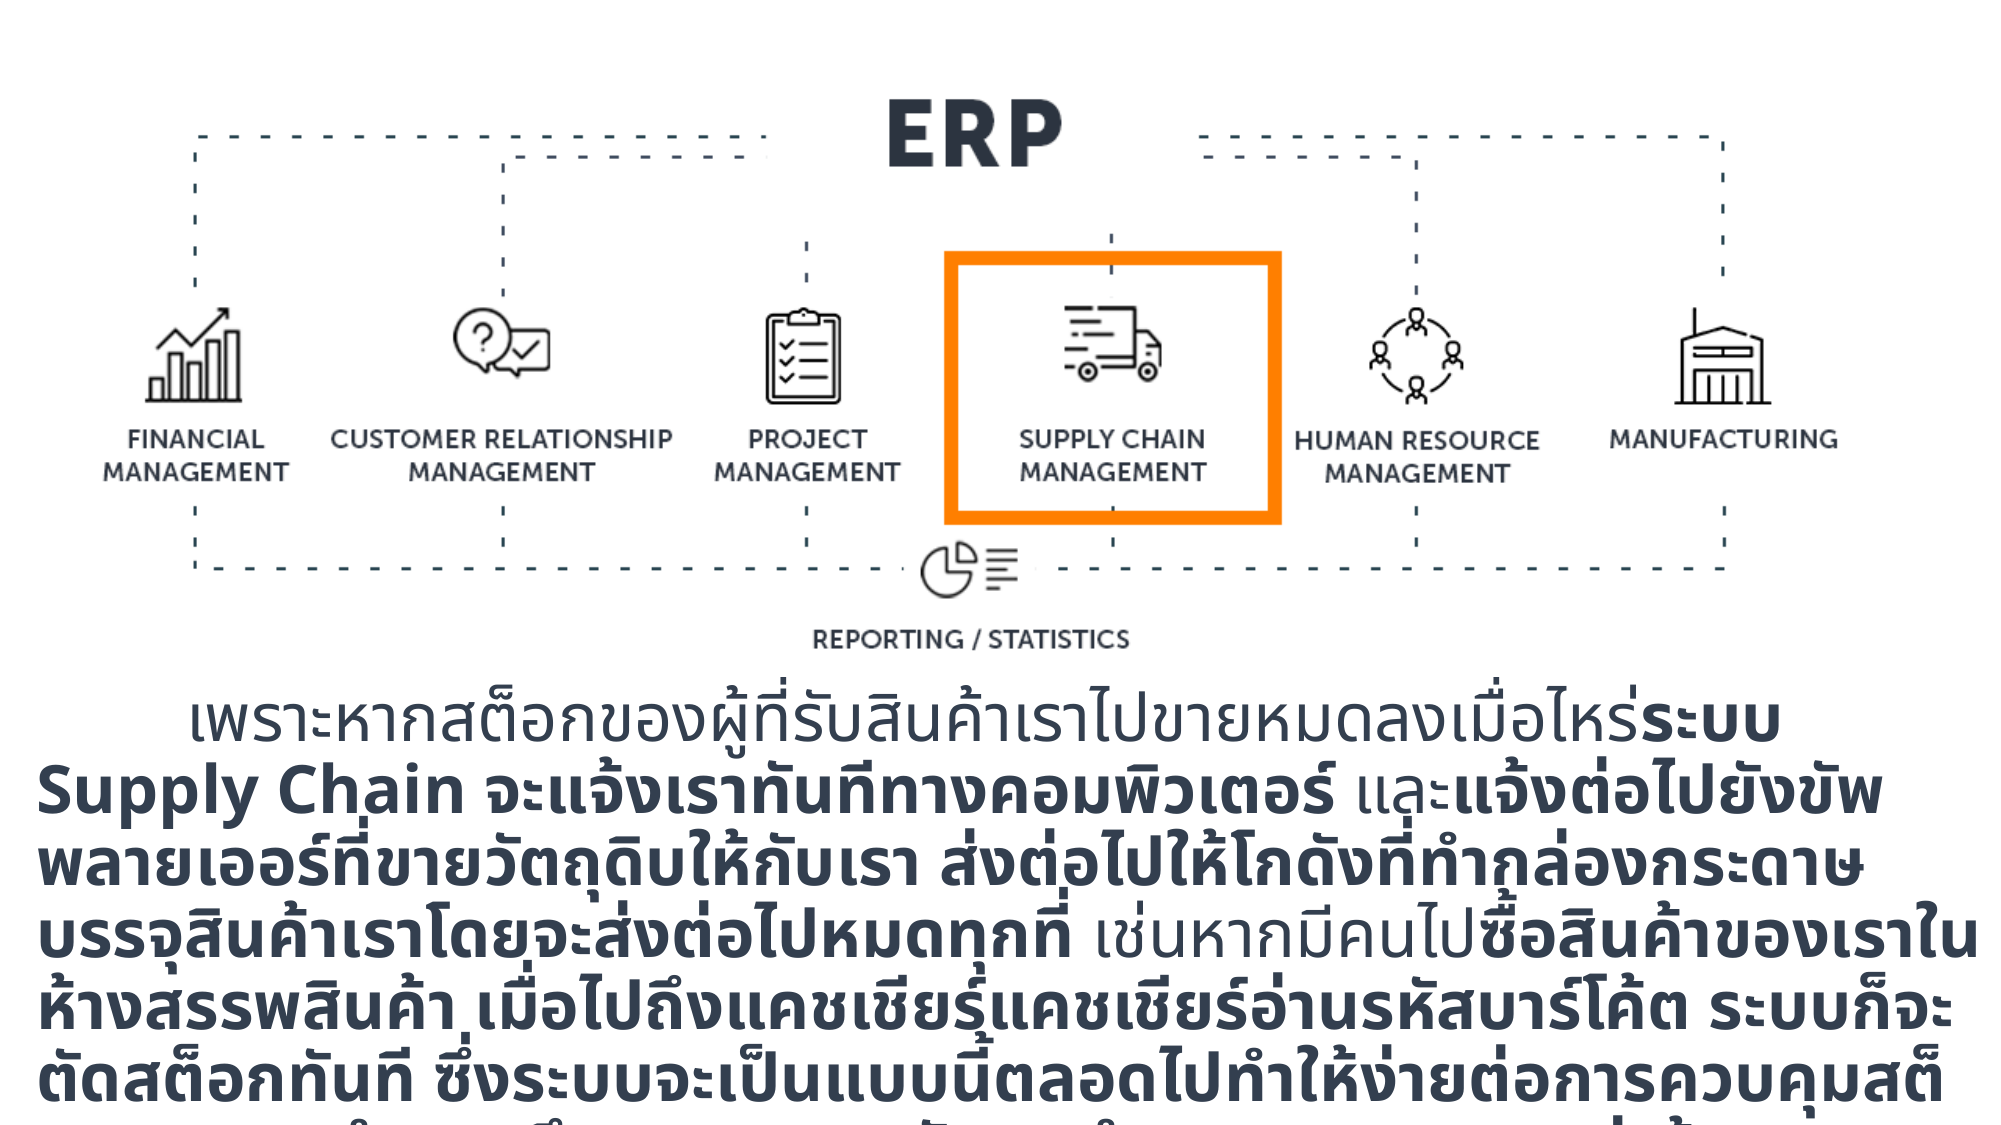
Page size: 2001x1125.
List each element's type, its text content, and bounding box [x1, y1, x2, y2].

picture [75, 51, 1867, 677]
list เพราะหากสต็อกของผู้ที่รับสินค้าเราไปขายหมดลงเมื่อไหร่ระบบ Supply Chain จะแจ้งเราทันทีทางคอมพิวเตอร์ และแจ้งต่อไปยังขัพพลายเออร์ที่ขายวัตถุดิบให้กับเรา ส่งต่อไปให้โกดังที่ทำกล่องกระดาษบรรจุสินค้าเราโดยจะส่งต่อไปหมดทุกที่ เช่นหากมีคนไปซื้อสินค้าของเราในห้างสรรพสินค้า เมื่อไปถึงแคชเชียร์แคชเชียร์อ่านรหัสบาร์โค้ต ระบบก็จะตัดสต็อกทันที ซึ่งระบบจะเป็นแบบนี้ตลอดไปทำให้ง่ายต่อการควบคุมสต็อกและการทำงาน จึงสามารถลดตันทุนคำแรงงานคนงาน ค่าจ้างพนักงานขายและต้นทุนอื่นๆ ได้อีกมากERP เป็น Software ขนาดใหญ่ที่บริหารองค์กรได้ทั้งต้นน้ำตลอดปลายน้ำ [21, 676, 2000, 1125]
